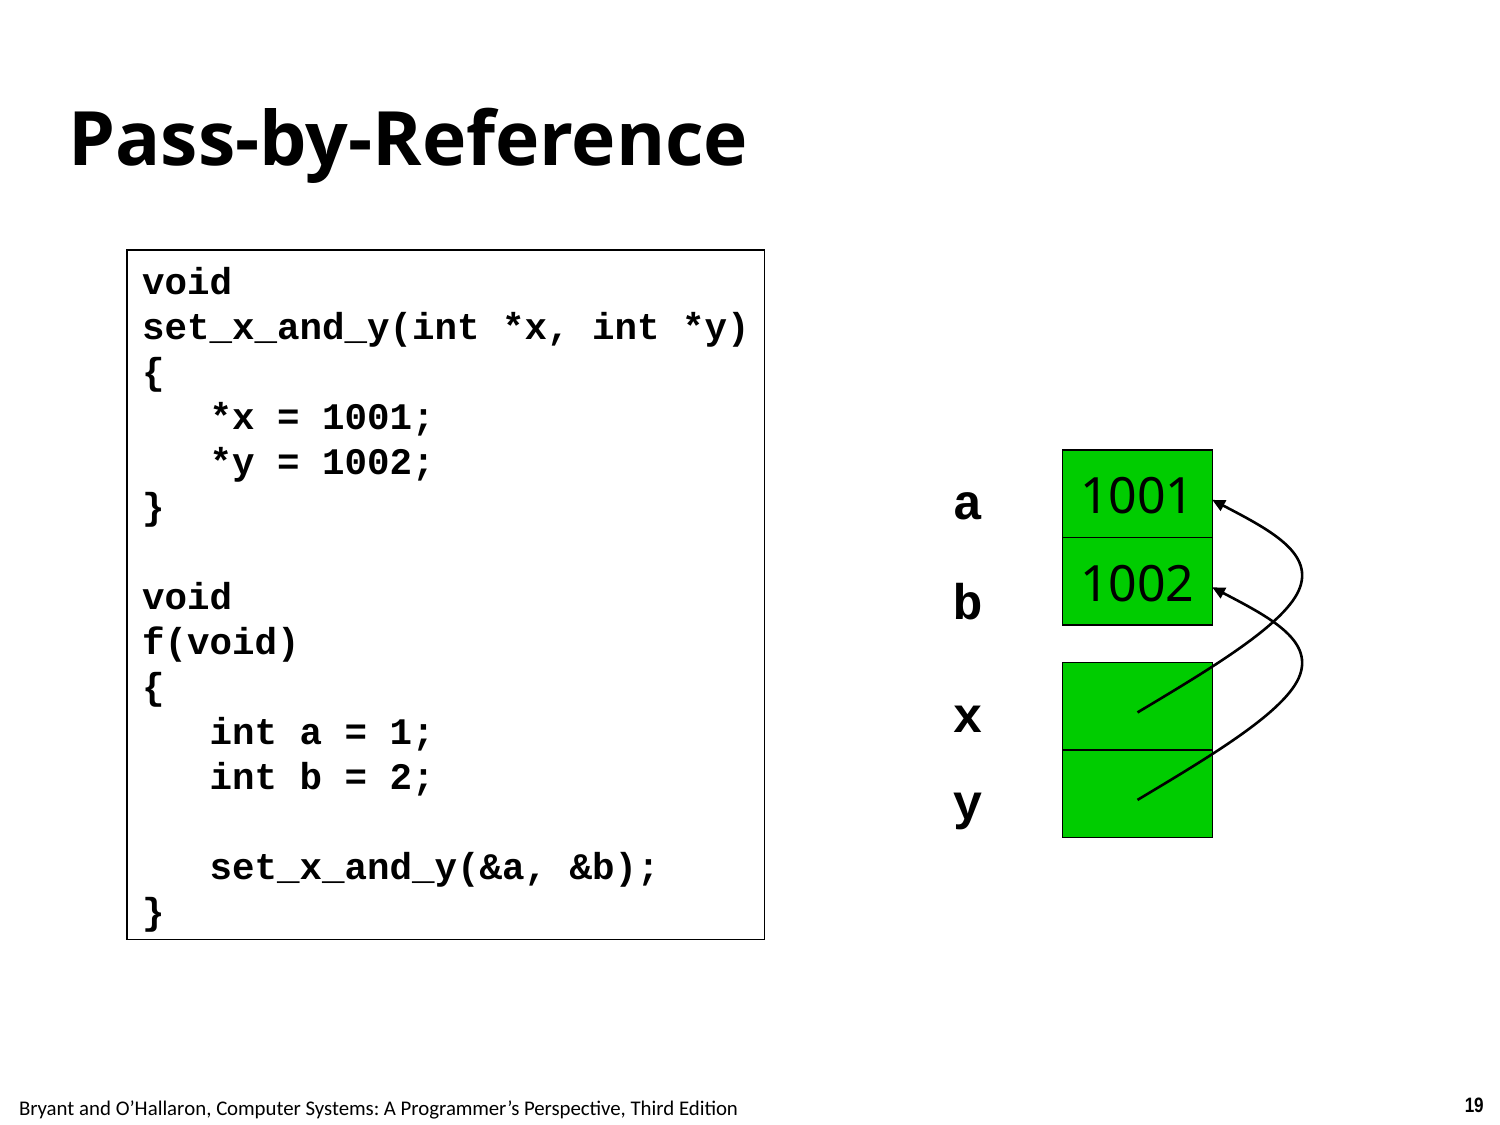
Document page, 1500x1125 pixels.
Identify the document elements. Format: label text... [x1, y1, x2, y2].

text_box void set_x_and_y(int *x, int *y) { *x = 1001; *y = 1002; } void f(void) { int a = 1; int b = 2; set_x_and_y(&a, &b); } [127, 249, 765, 940]
title Pass-by-Reference [62, 41, 1438, 230]
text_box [937, 449, 1061, 499]
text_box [937, 499, 1313, 838]
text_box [1062, 449, 1213, 626]
